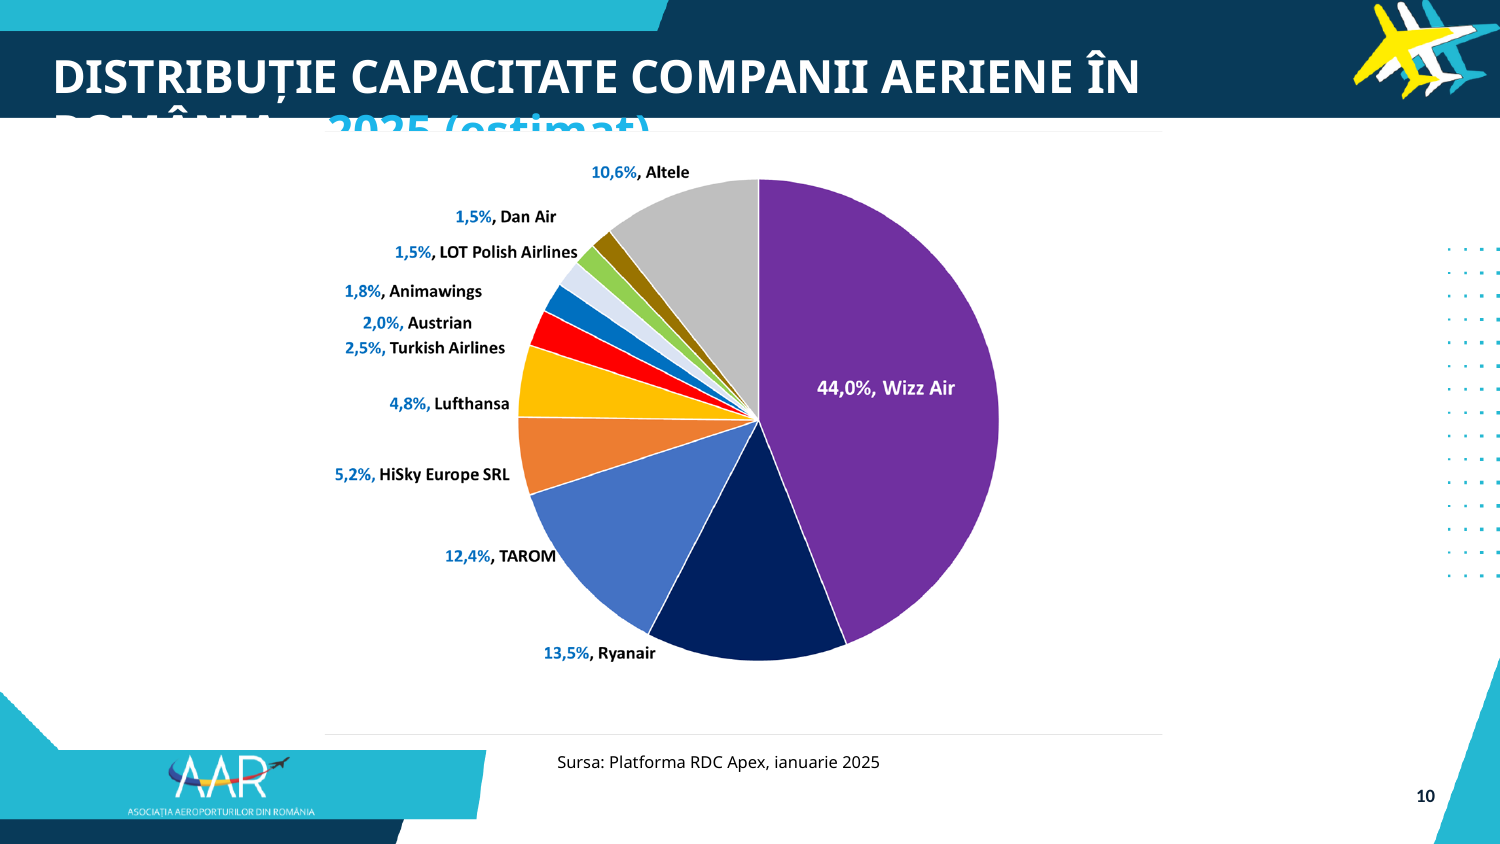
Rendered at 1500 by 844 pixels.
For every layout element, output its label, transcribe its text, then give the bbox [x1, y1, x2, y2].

picture [0, 0, 1500, 844]
slide_number 10 [1187, 778, 1450, 812]
text_box DISTRIBUȚIE CAPACITATE COMPANII AERIENE ÎN ROMÂNIA – 2025 (estimat) [37, 40, 1271, 166]
text_box Sursa: Platforma RDC Apex, ianuarie 2025 [437, 745, 1000, 780]
